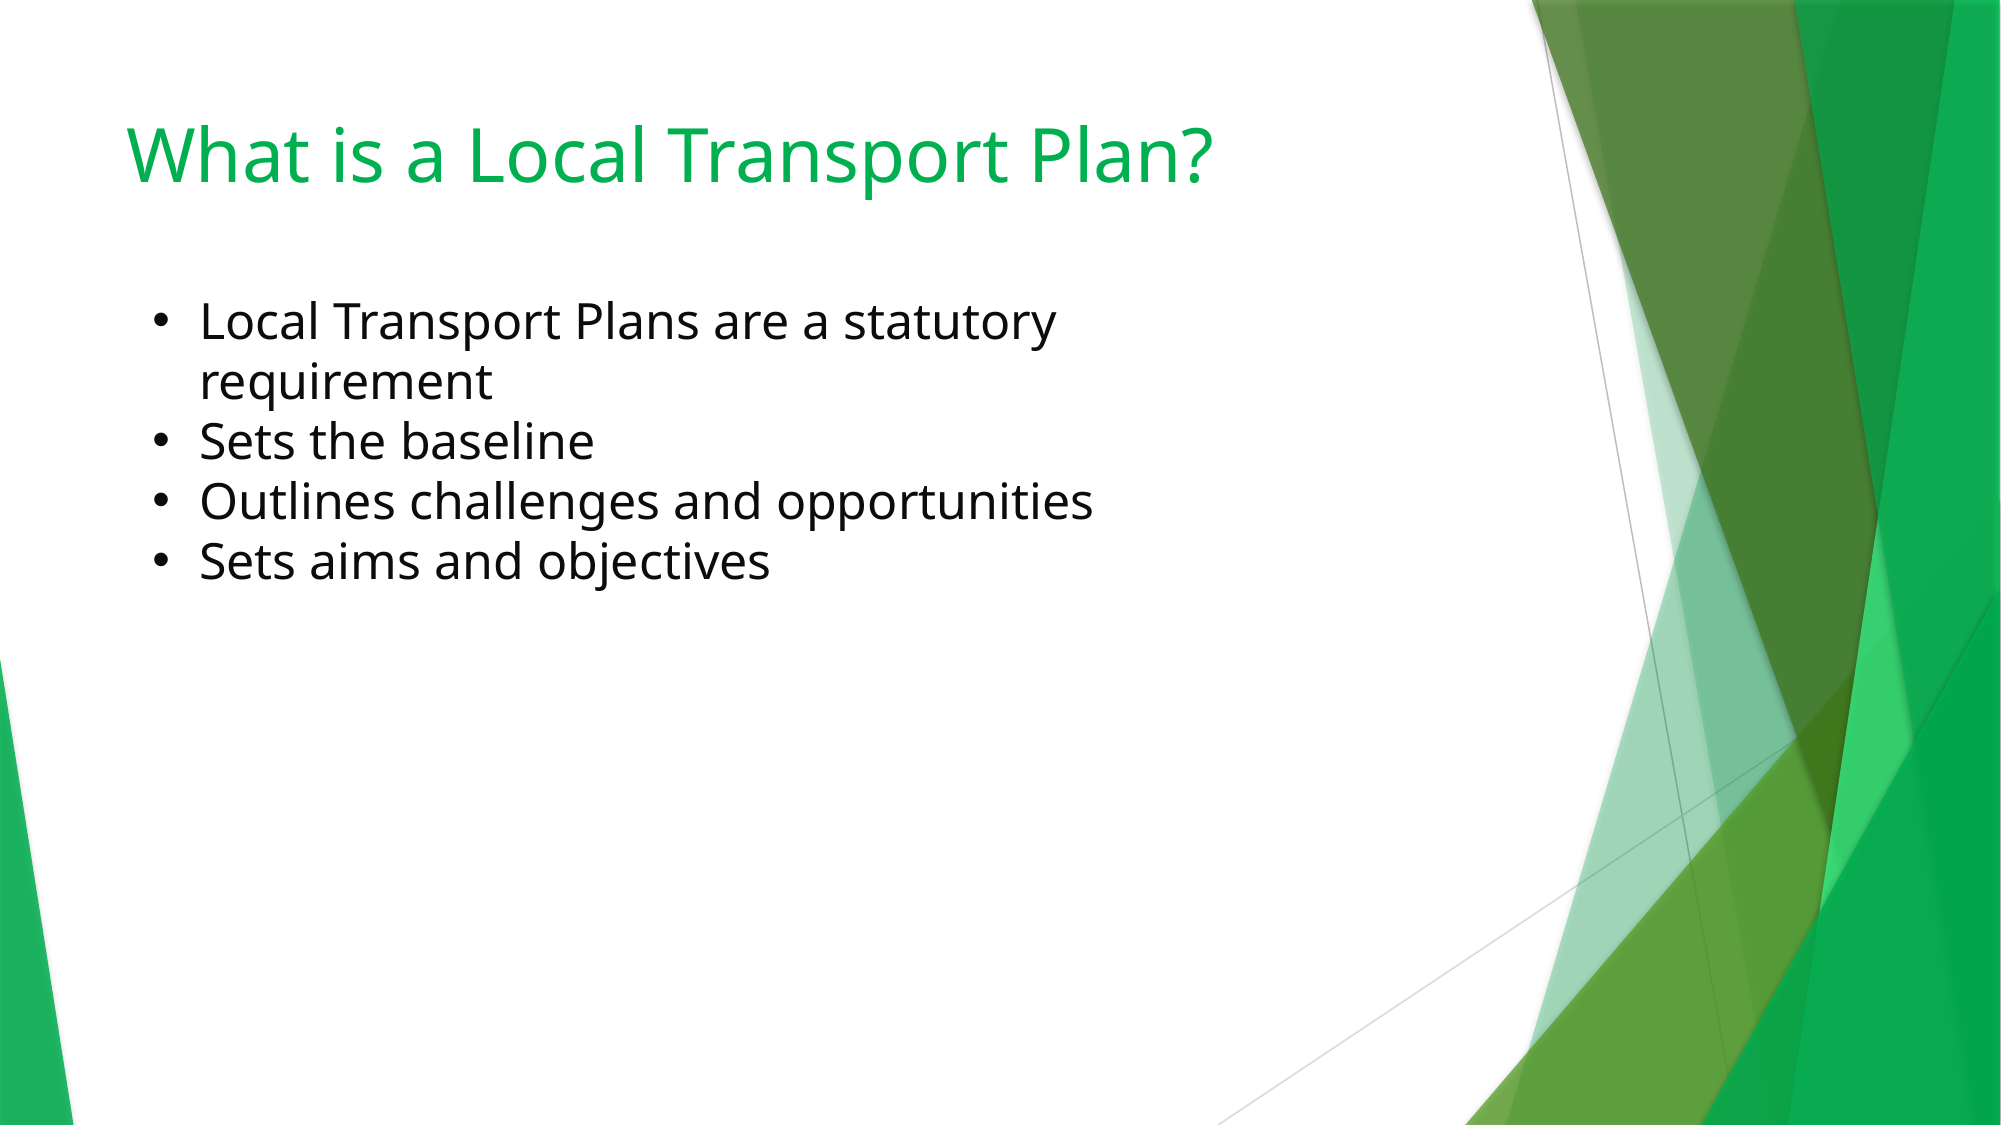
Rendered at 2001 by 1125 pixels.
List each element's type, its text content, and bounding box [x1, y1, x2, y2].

title What is a Local Transport Plan? [111, 99, 1522, 317]
text_box Local Transport Plans are a statutory requirement Sets the baseline Outlines challenges and opportunities Sets aims and objectives [137, 221, 1138, 597]
